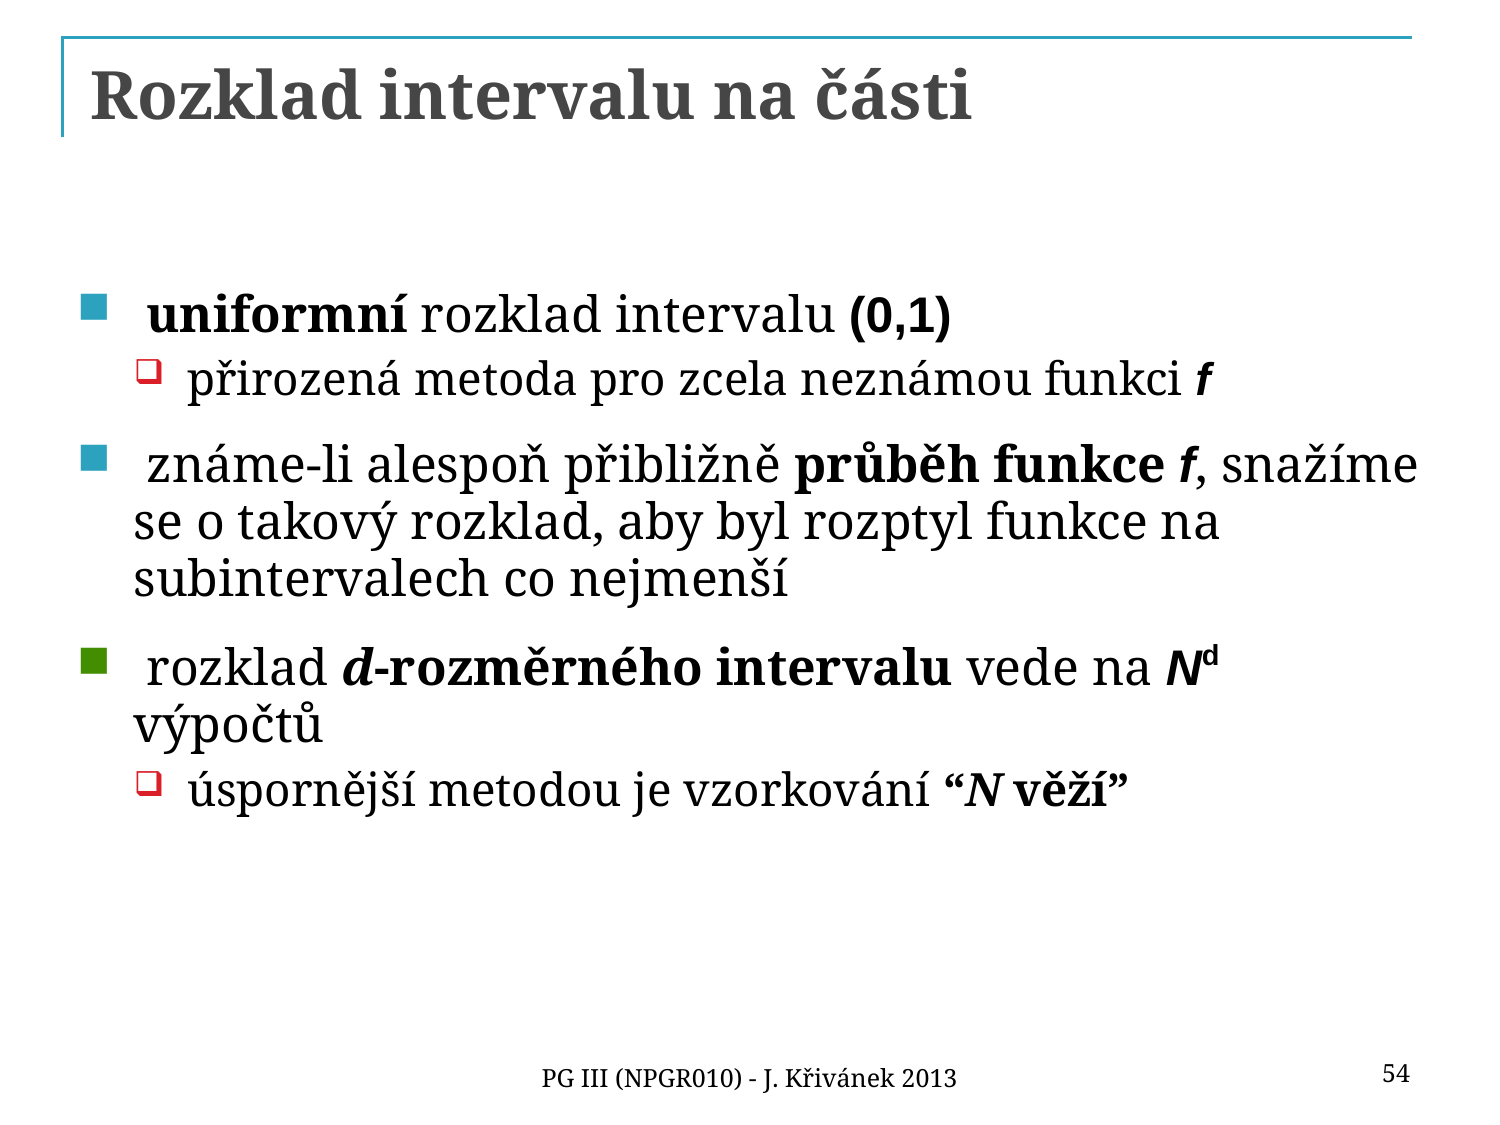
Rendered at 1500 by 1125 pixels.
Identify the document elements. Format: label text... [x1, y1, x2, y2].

slide_number 54 [1074, 1023, 1426, 1100]
list uniformní rozklad intervalu (0,1) přirozená metoda pro zcela neznámou funkci f známe-li alespoň přibližně průběh funkce f, snažíme se o takový rozklad, aby byl rozptyl funkce na subintervalech co nejmenší rozklad d-rozměrného intervalu vede na Nd výpočtů úspornější metodou je vzorkování “N věží” [62, 274, 1438, 1051]
title Rozklad intervalu na části [74, 45, 1426, 233]
footer PG III (NPGR010) - J. Křivánek 2013 [512, 1024, 988, 1101]
